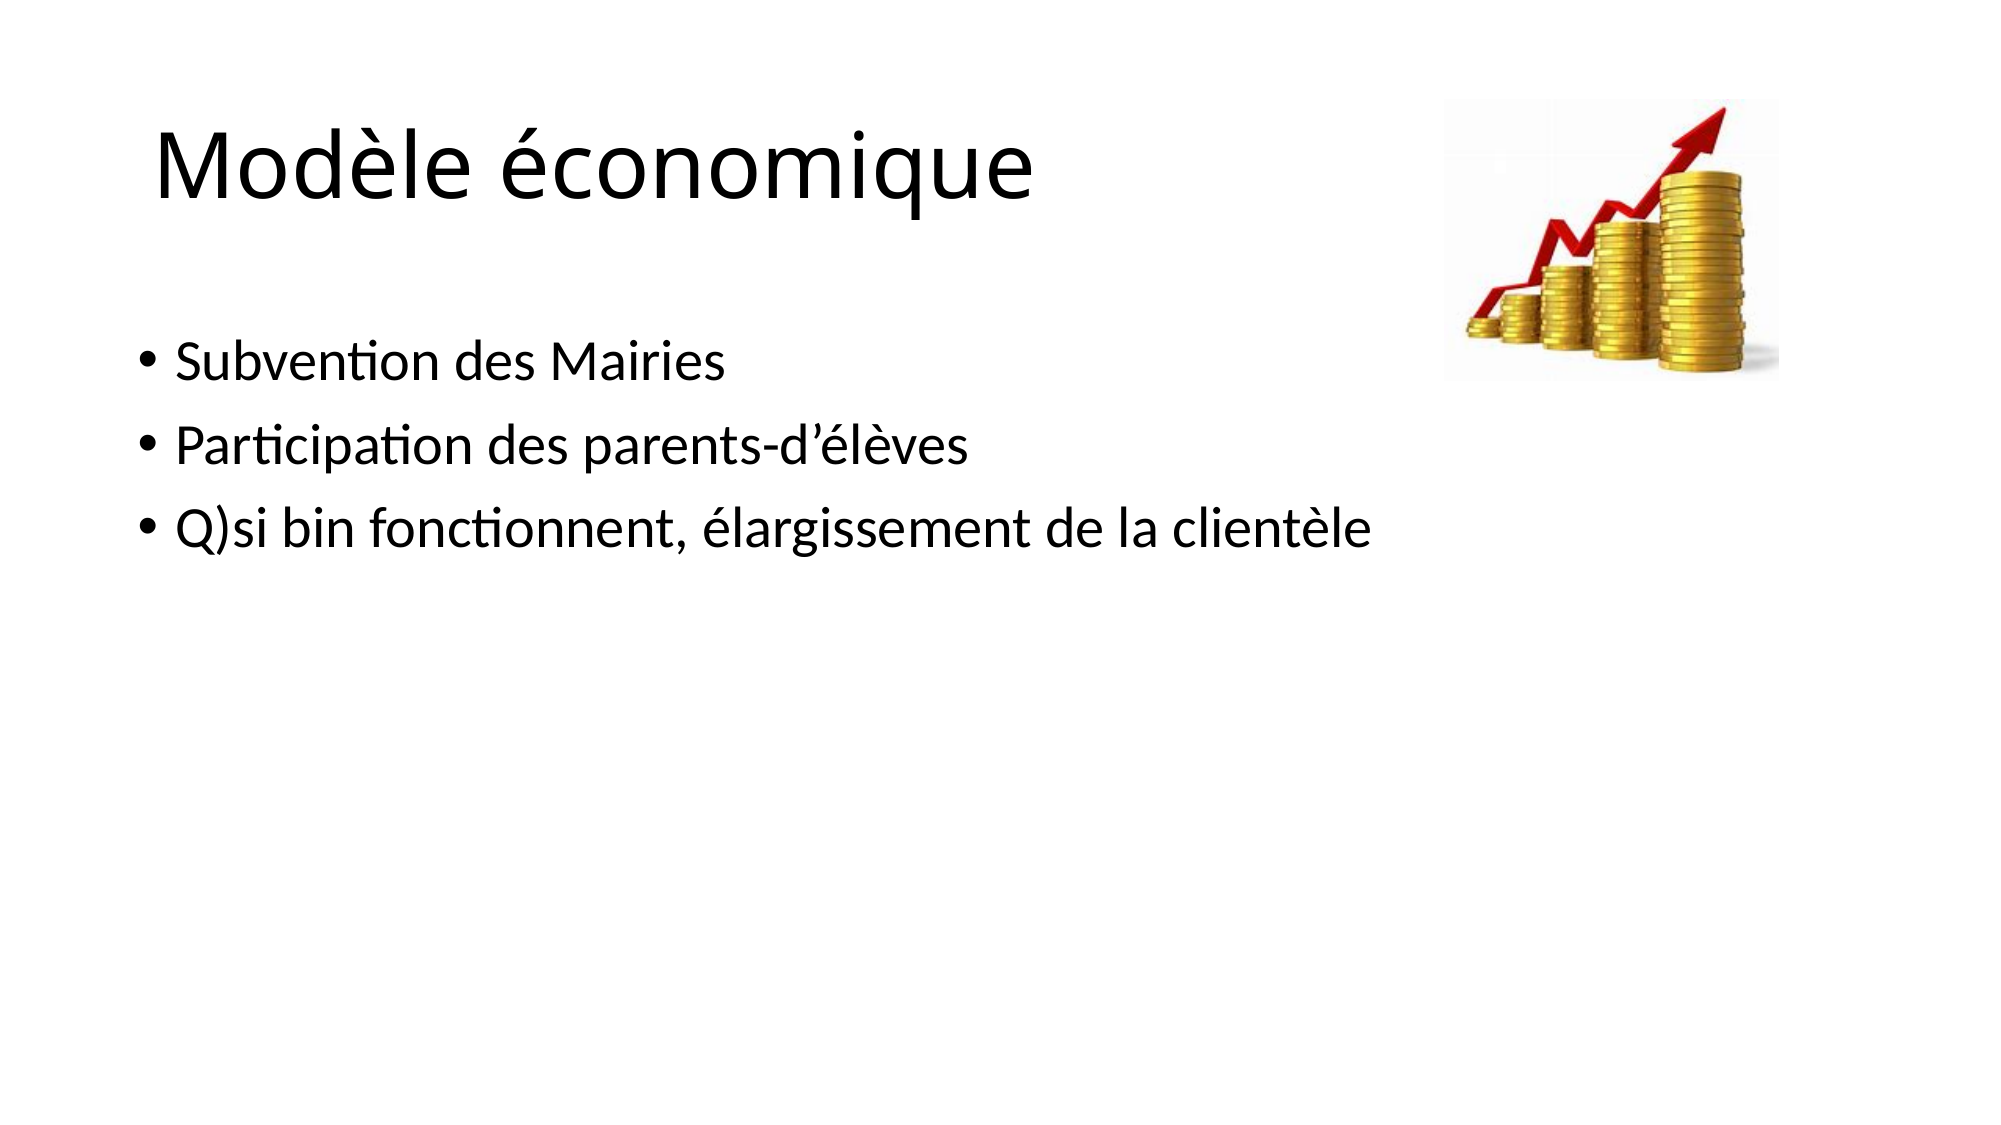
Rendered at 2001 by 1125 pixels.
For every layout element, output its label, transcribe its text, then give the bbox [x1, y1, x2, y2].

list Subvention des Mairies Participation des parents-d’élèves Q)si bin fonctionnent, élargissement de la clientèle [122, 322, 1848, 1037]
title Modèle économique [137, 59, 1863, 278]
picture [1444, 99, 1779, 381]
